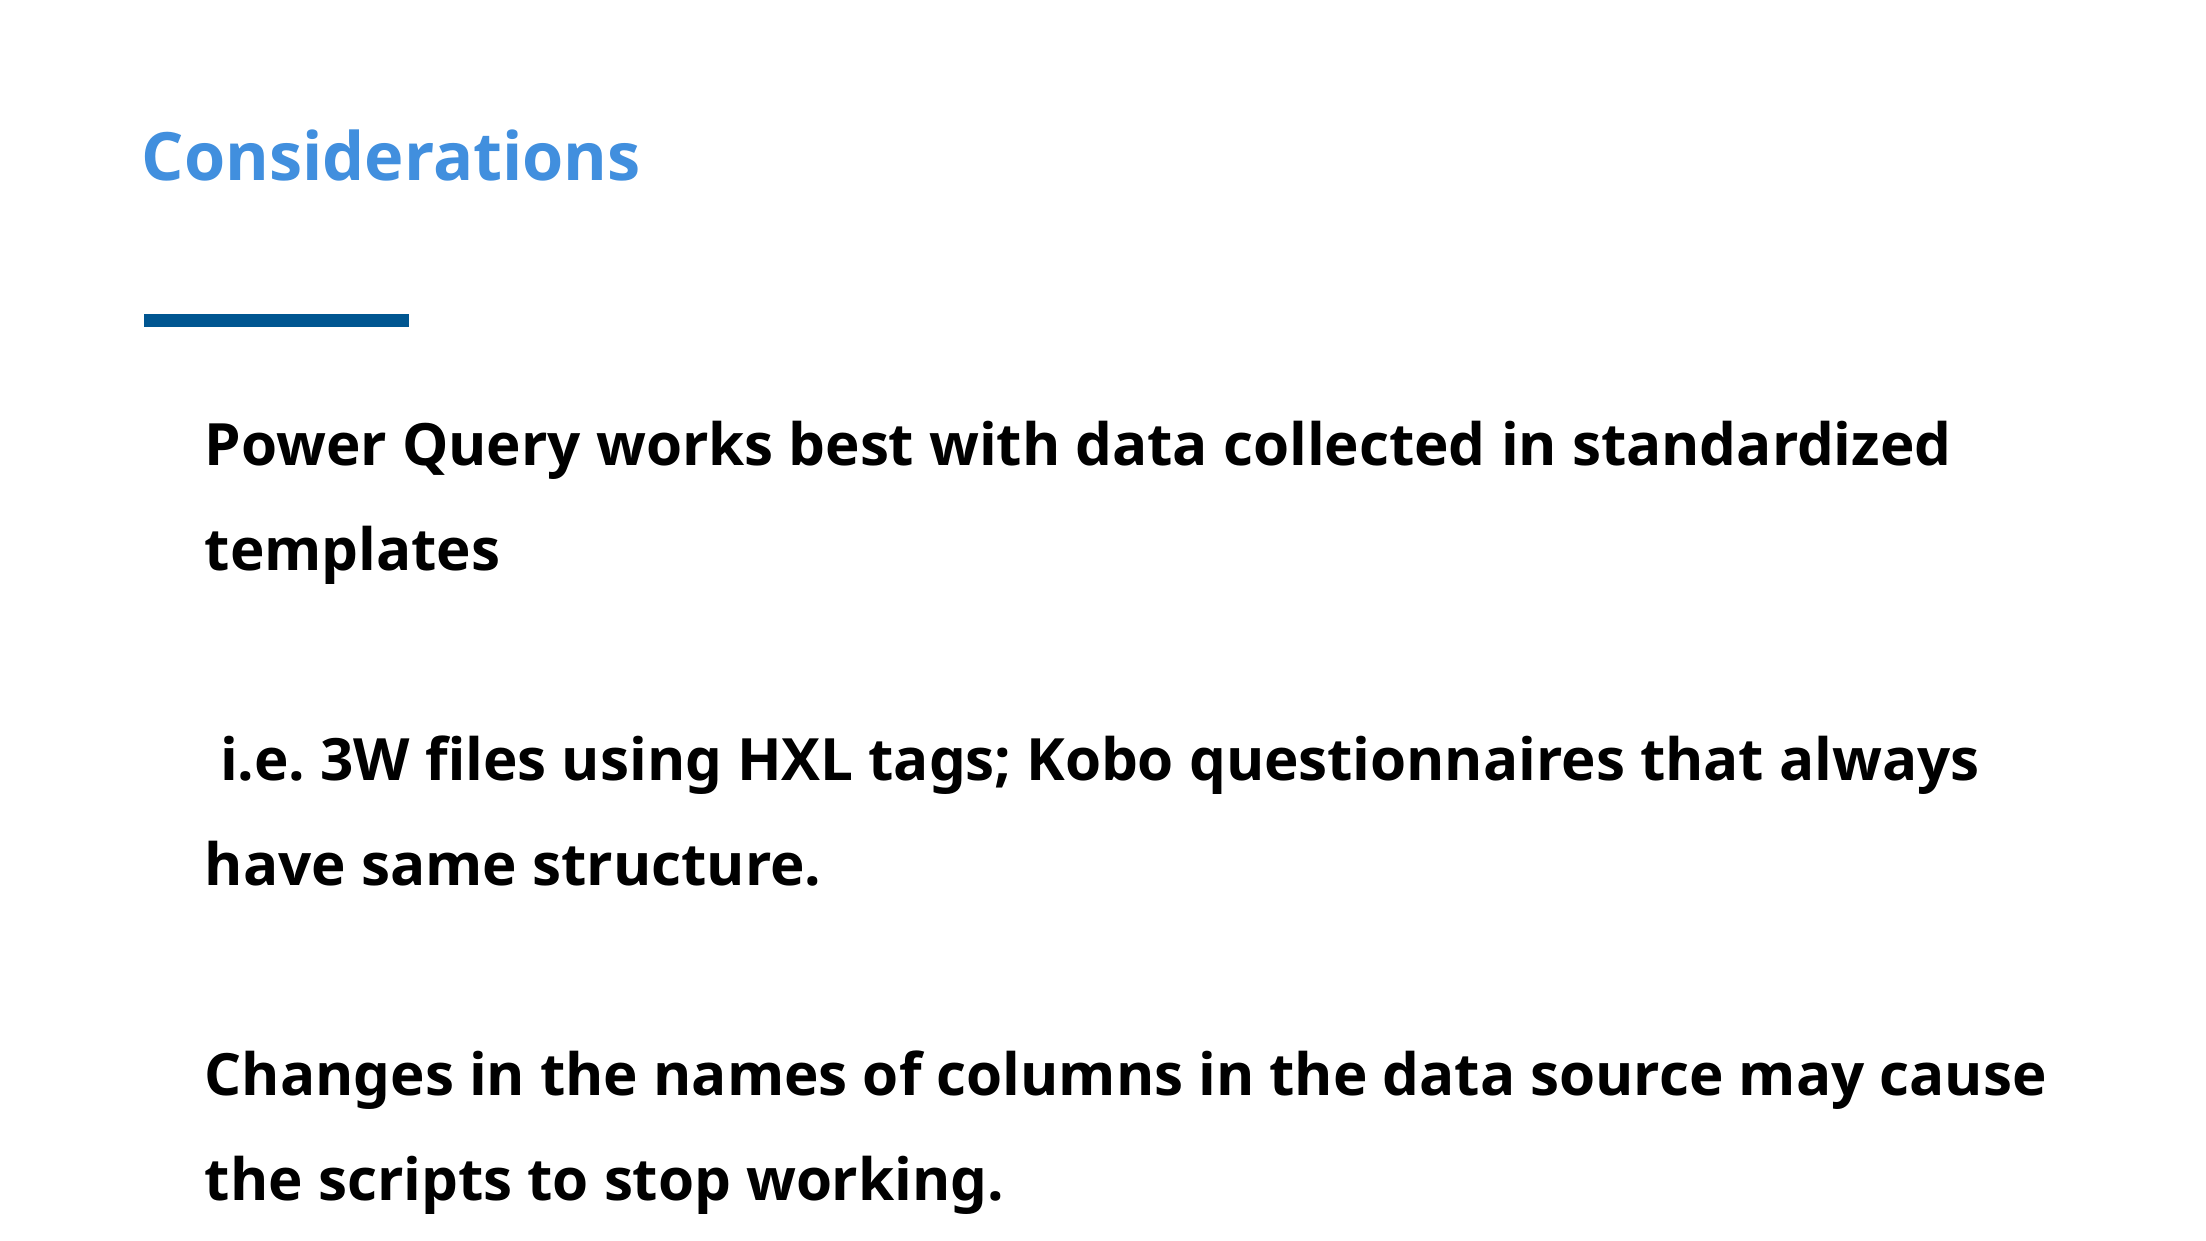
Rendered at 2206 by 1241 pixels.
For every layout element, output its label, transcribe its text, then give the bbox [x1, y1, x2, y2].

list Considerations [141, 114, 1101, 264]
list Power Query works best with data collected in standardized templates i.e. 3W files using HXL tags; Kobo questionnaires that always have same structure. Changes in the names of columns in the data source may cause the scripts to stop working. [204, 372, 2095, 1164]
